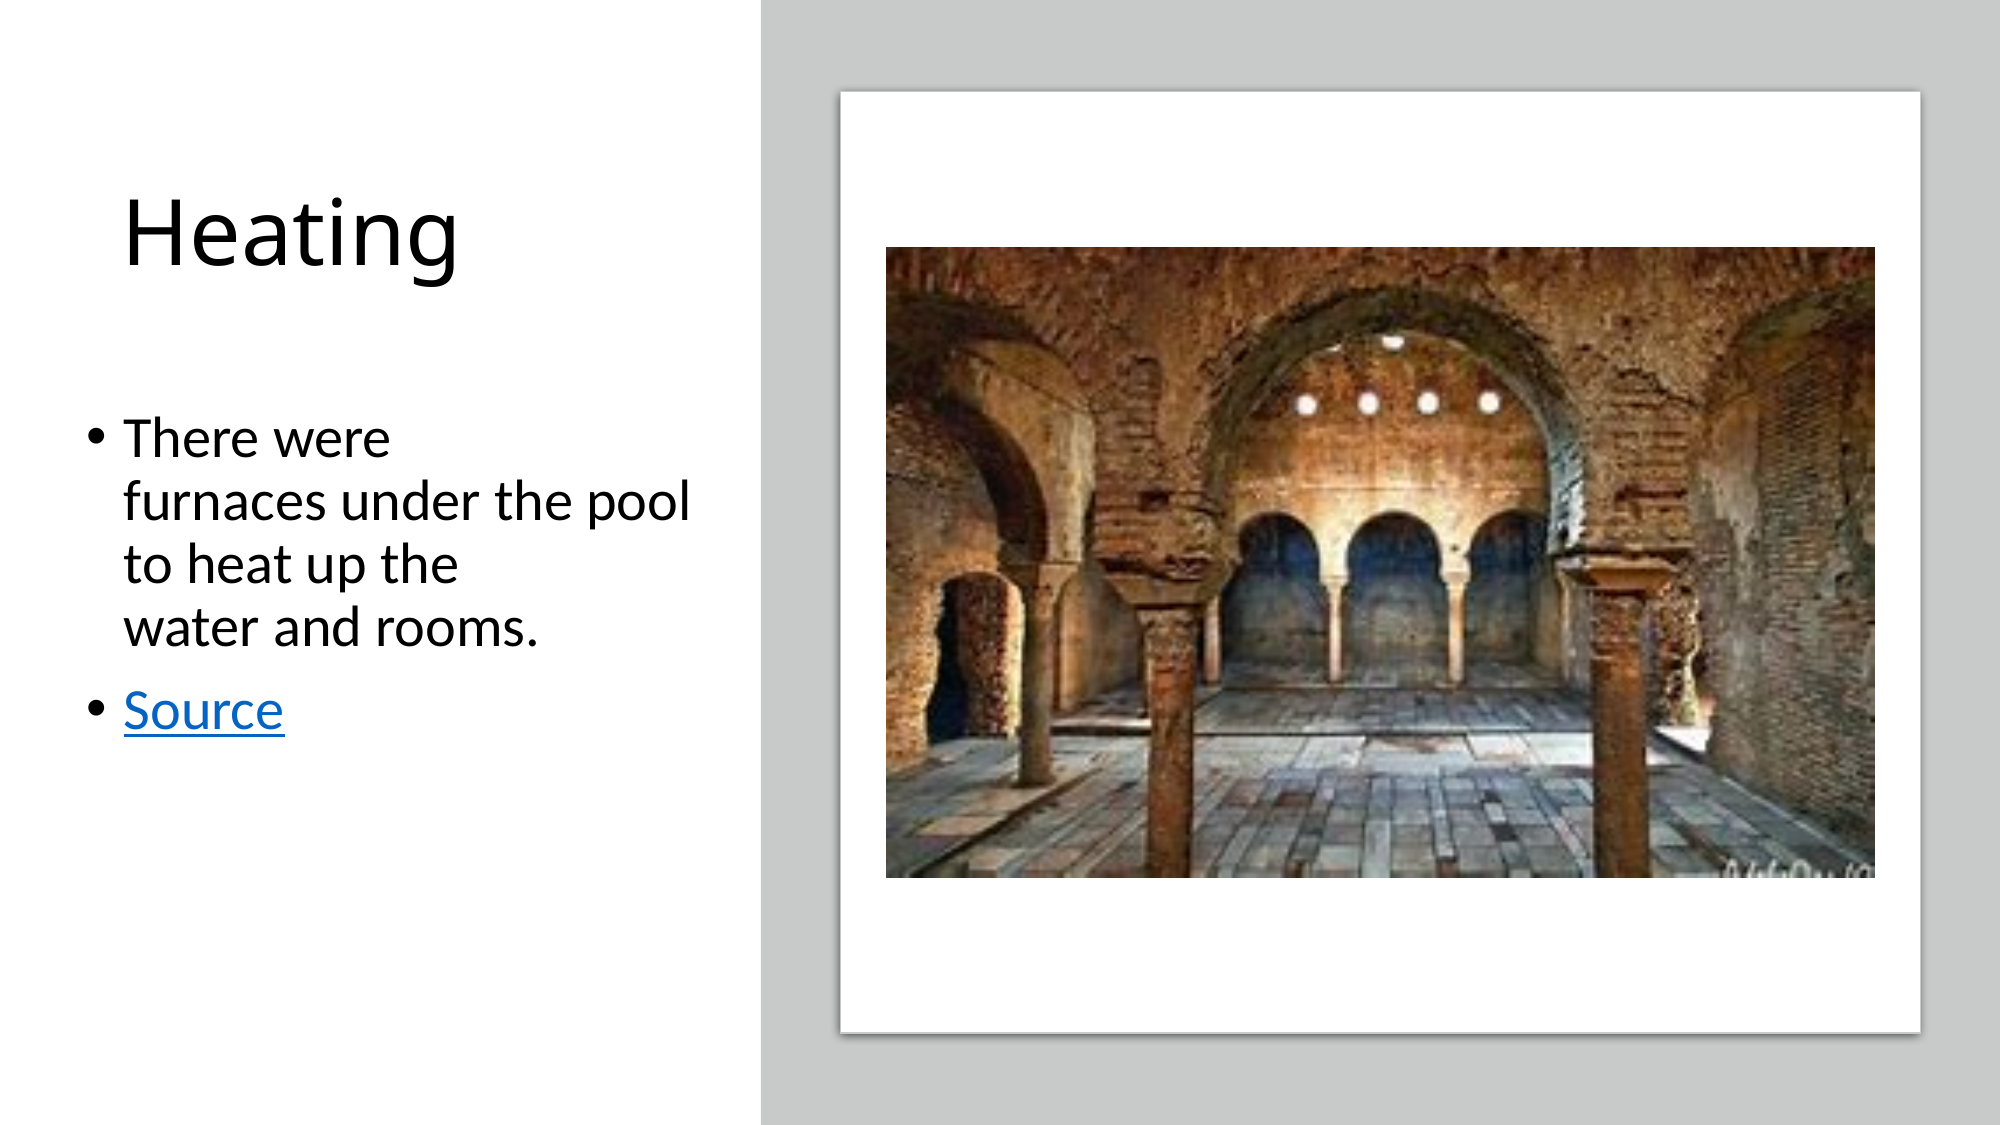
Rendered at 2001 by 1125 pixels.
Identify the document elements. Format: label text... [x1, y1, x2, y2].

text_box [760, 0, 2000, 1125]
title Heating [106, 103, 682, 370]
list There were furnaces under the pool to heat up the water and rooms. Source [71, 399, 717, 1021]
picture [886, 247, 1875, 878]
text_box [839, 90, 1922, 1034]
